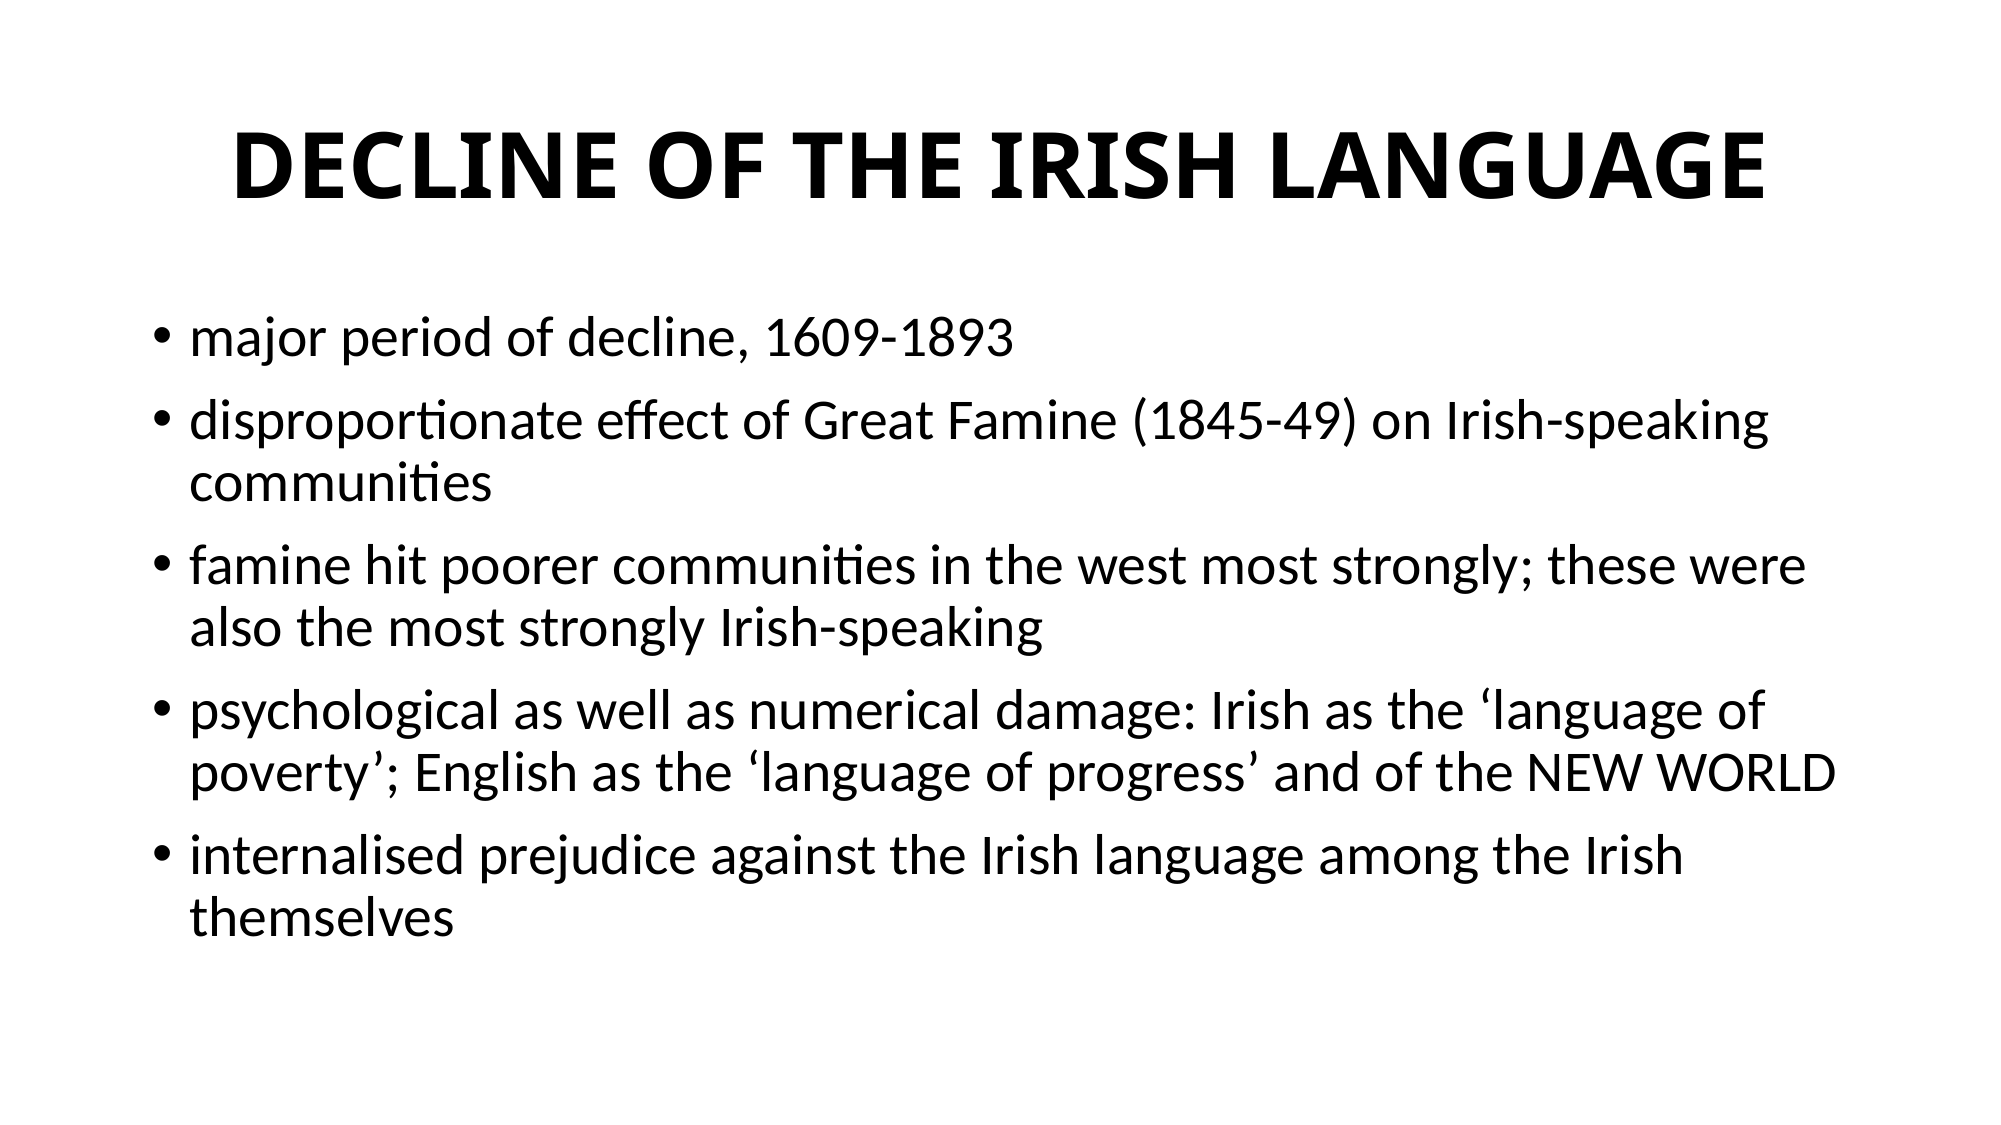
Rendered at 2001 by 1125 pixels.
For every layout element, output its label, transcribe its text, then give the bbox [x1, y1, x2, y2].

list major period of decline, 1609-1893 disproportionate effect of Great Famine (1845-49) on Irish-speaking communities famine hit poorer communities in the west most strongly; these were also the most strongly Irish-speaking psychological as well as numerical damage: Irish as the ‘language of poverty’; English as the ‘language of progress’ and of the NEW WORLD internalised prejudice against the Irish language among the Irish themselves [137, 299, 1863, 1014]
title DECLINE OF THE IRISH LANGUAGE [137, 59, 1863, 278]
